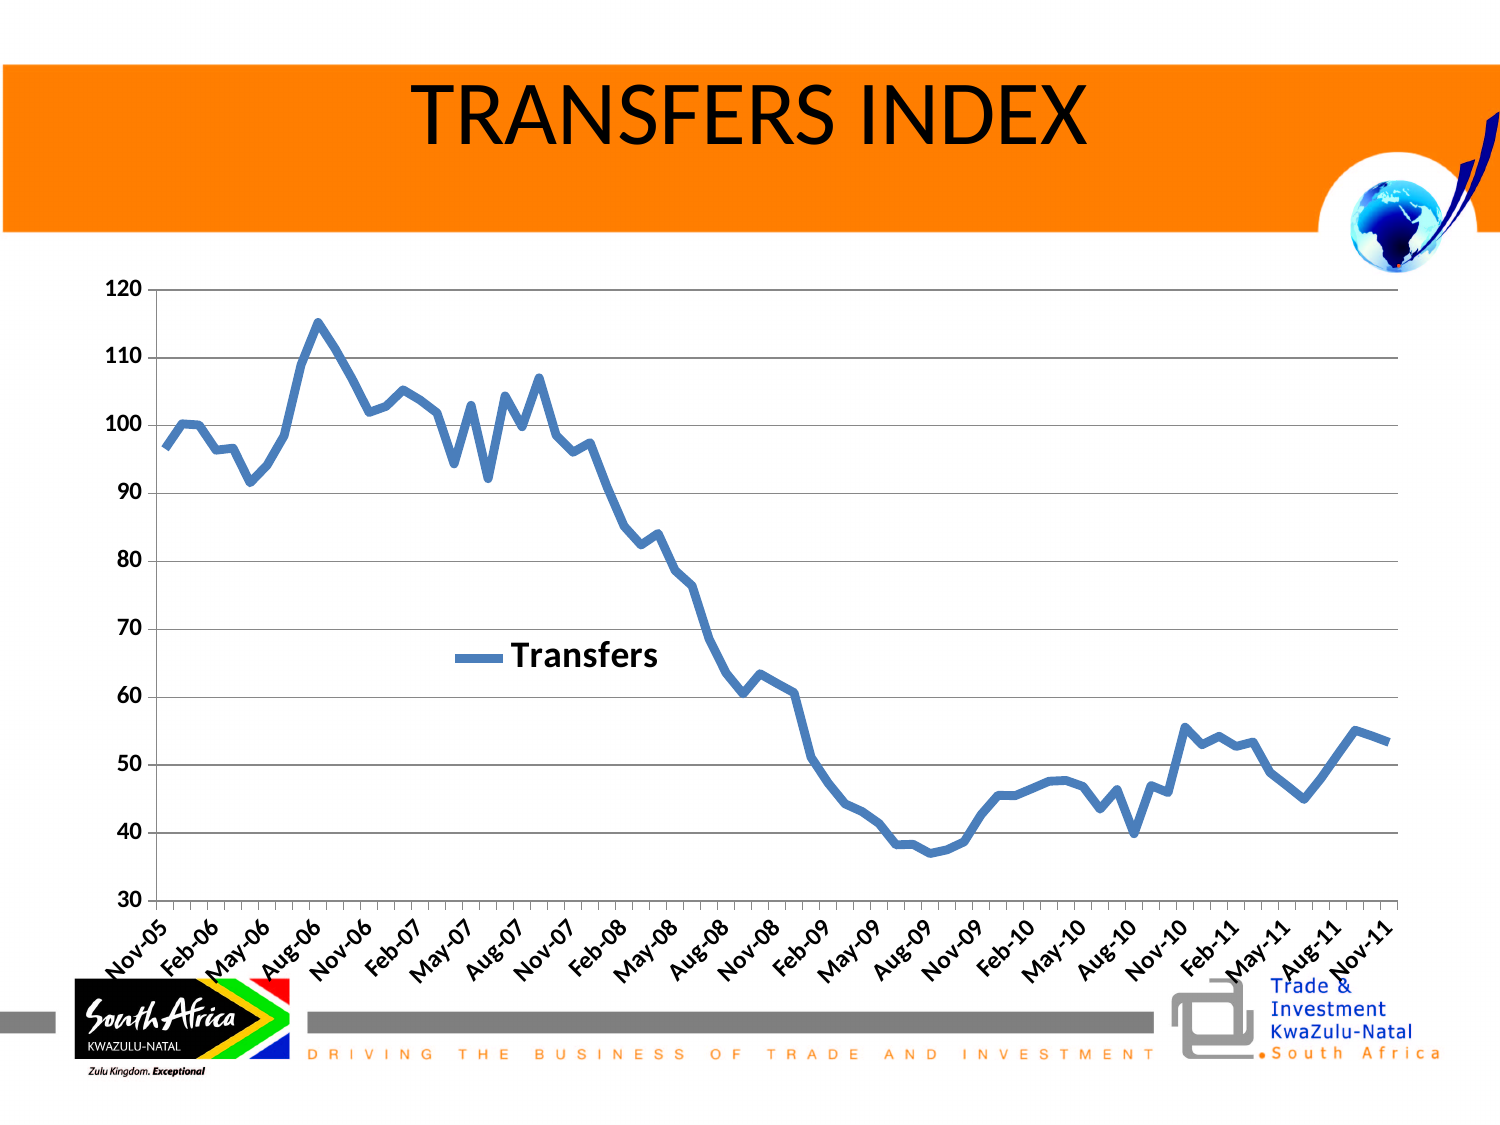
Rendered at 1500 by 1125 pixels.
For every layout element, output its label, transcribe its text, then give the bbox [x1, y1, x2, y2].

chart [74, 262, 1426, 1006]
picture [0, 0, 1500, 1125]
title TRANSFERS INDEX [75, 45, 1425, 233]
